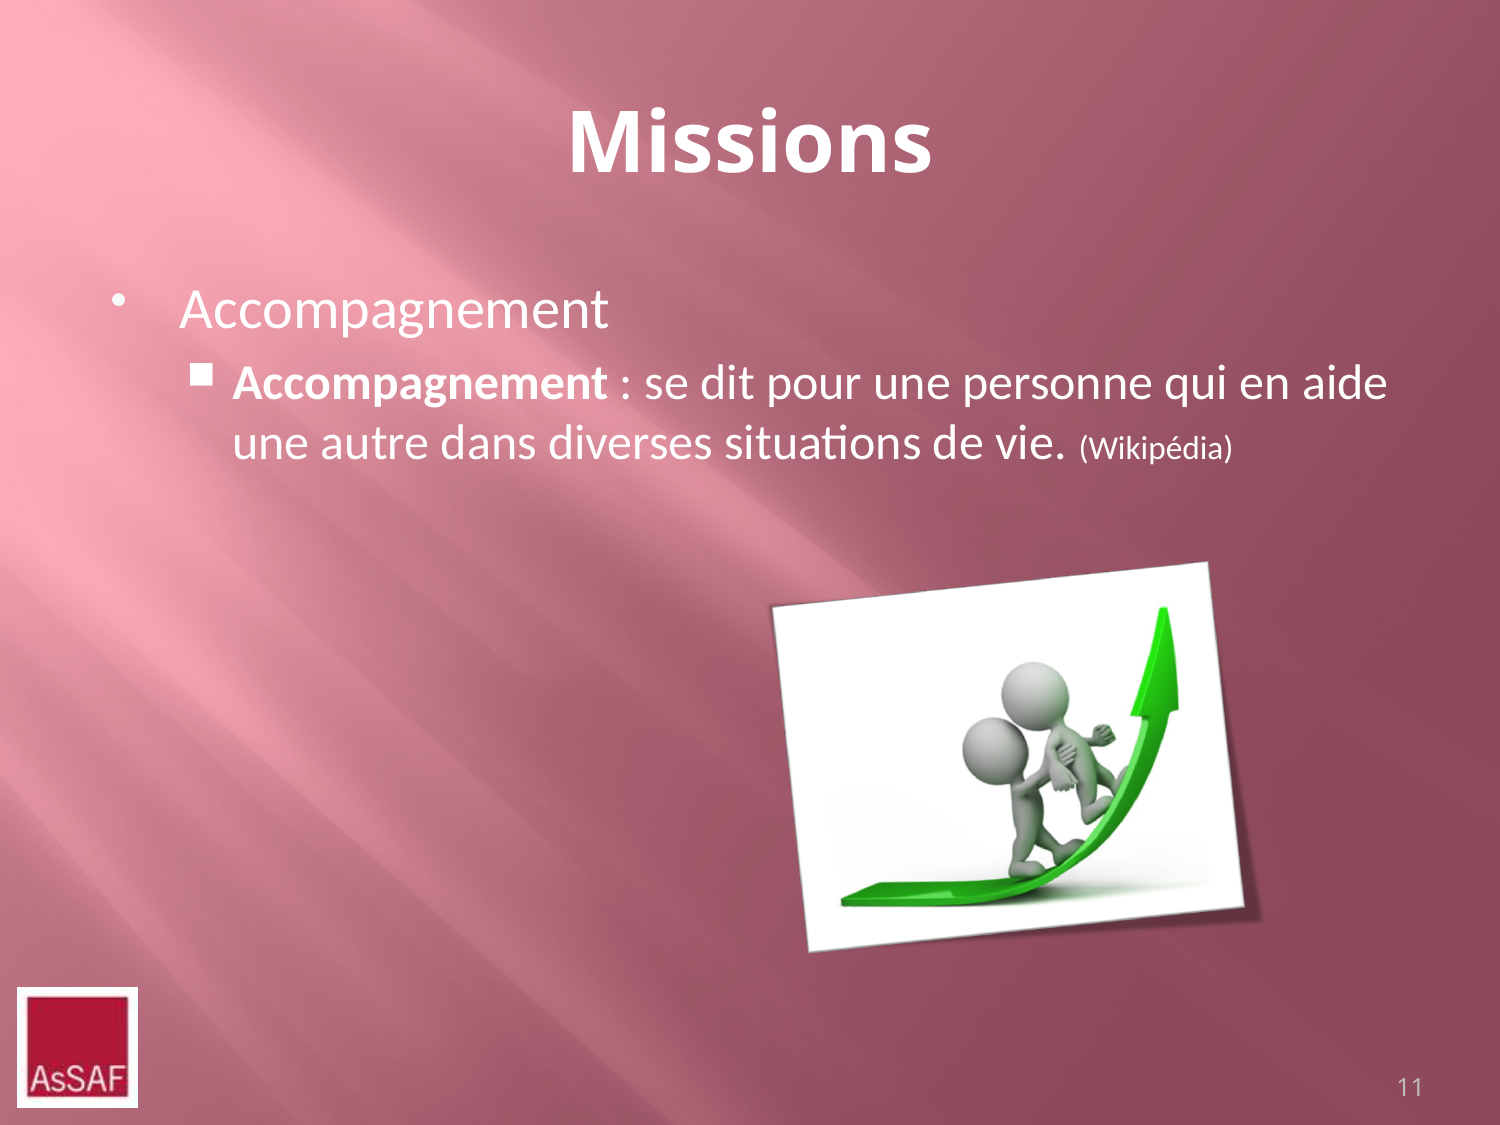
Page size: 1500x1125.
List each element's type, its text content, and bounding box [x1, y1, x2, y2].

picture [761, 550, 1269, 977]
list Accompagnement Accompagnement : se dit pour une personne qui en aide une autre dans diverses situations de vie. (Wikipédia) [75, 262, 1425, 1035]
title Missions [75, 45, 1425, 233]
picture [17, 987, 138, 1108]
slide_number 11 [1299, 1052, 1425, 1113]
